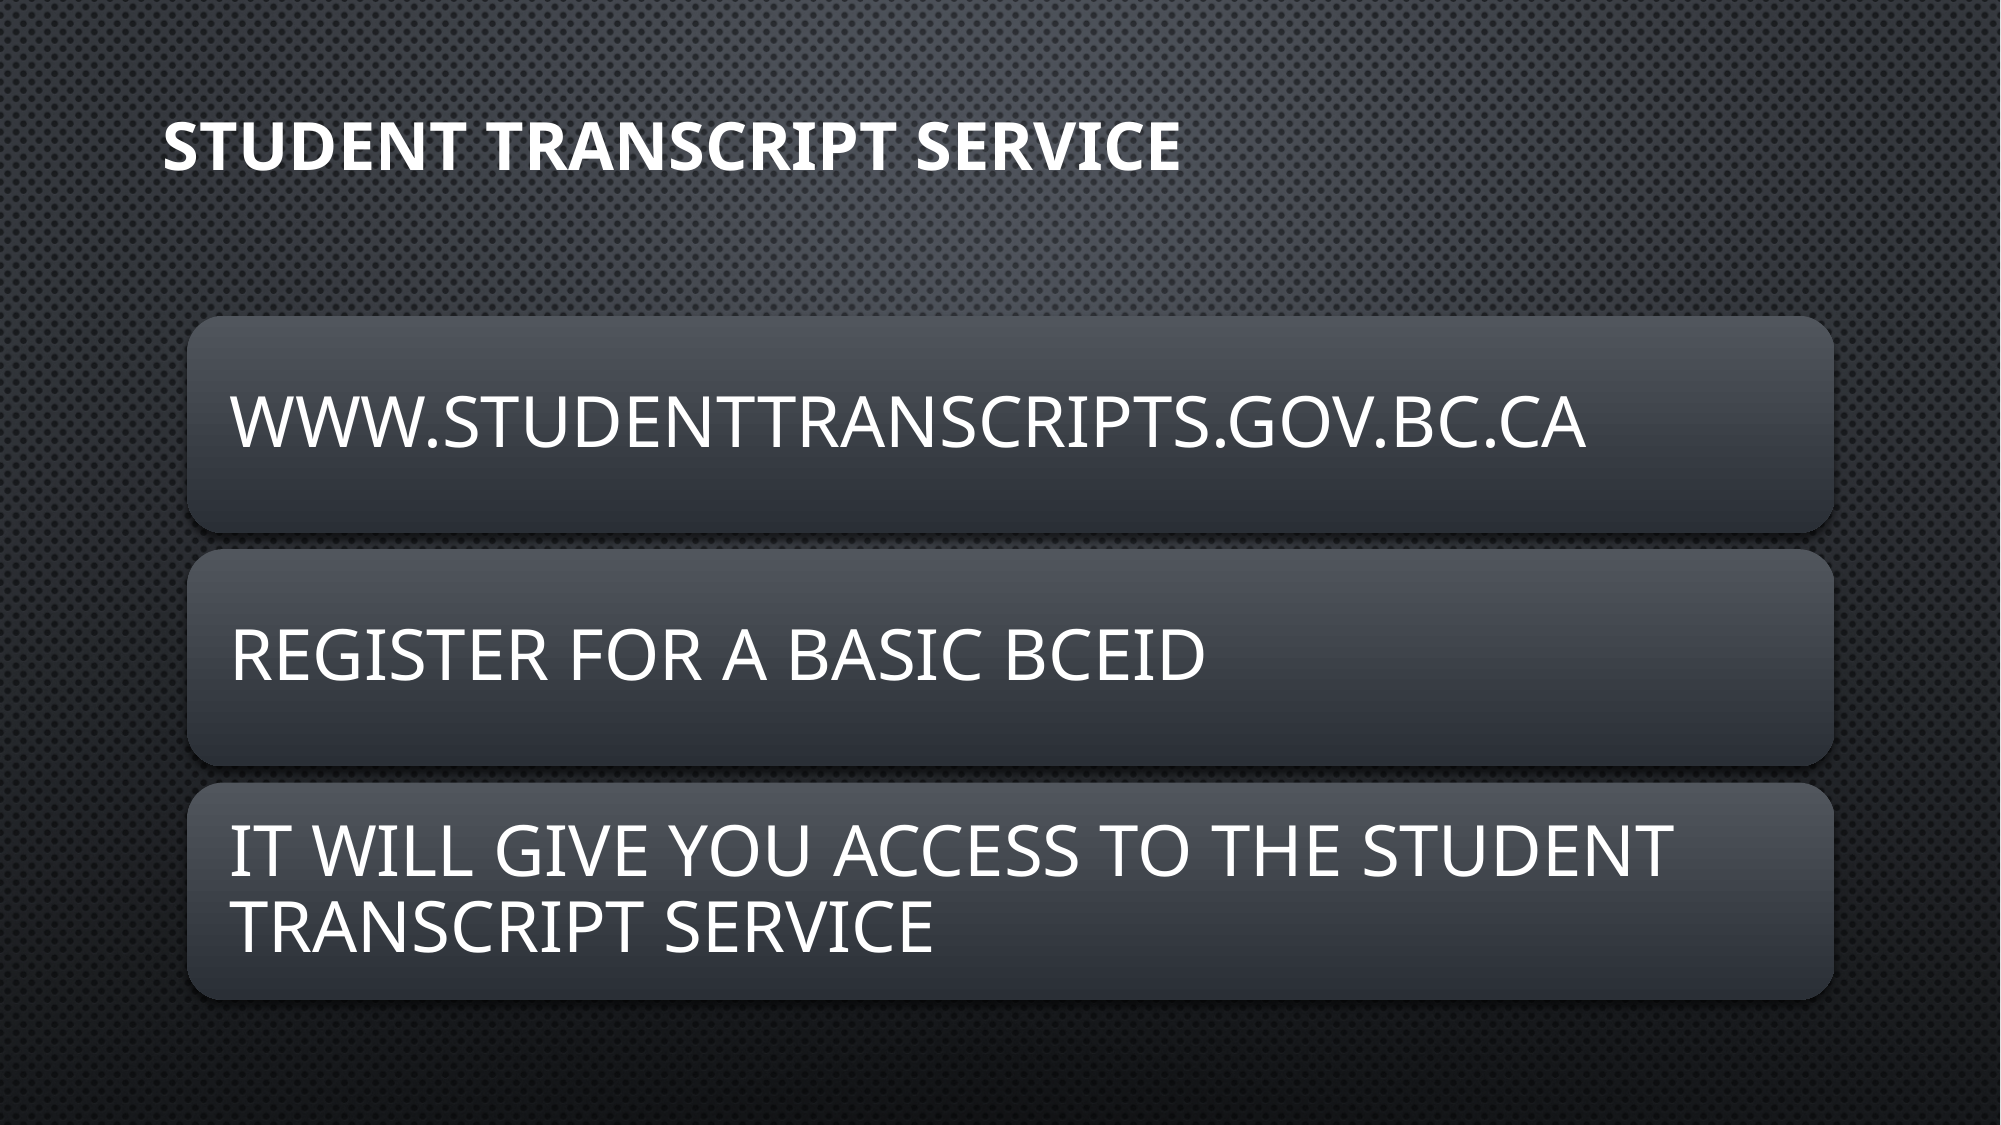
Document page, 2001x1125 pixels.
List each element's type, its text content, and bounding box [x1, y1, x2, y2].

title STUDENT TRANSCRIPT SERVICE [147, 38, 1773, 249]
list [186, 310, 1835, 1005]
